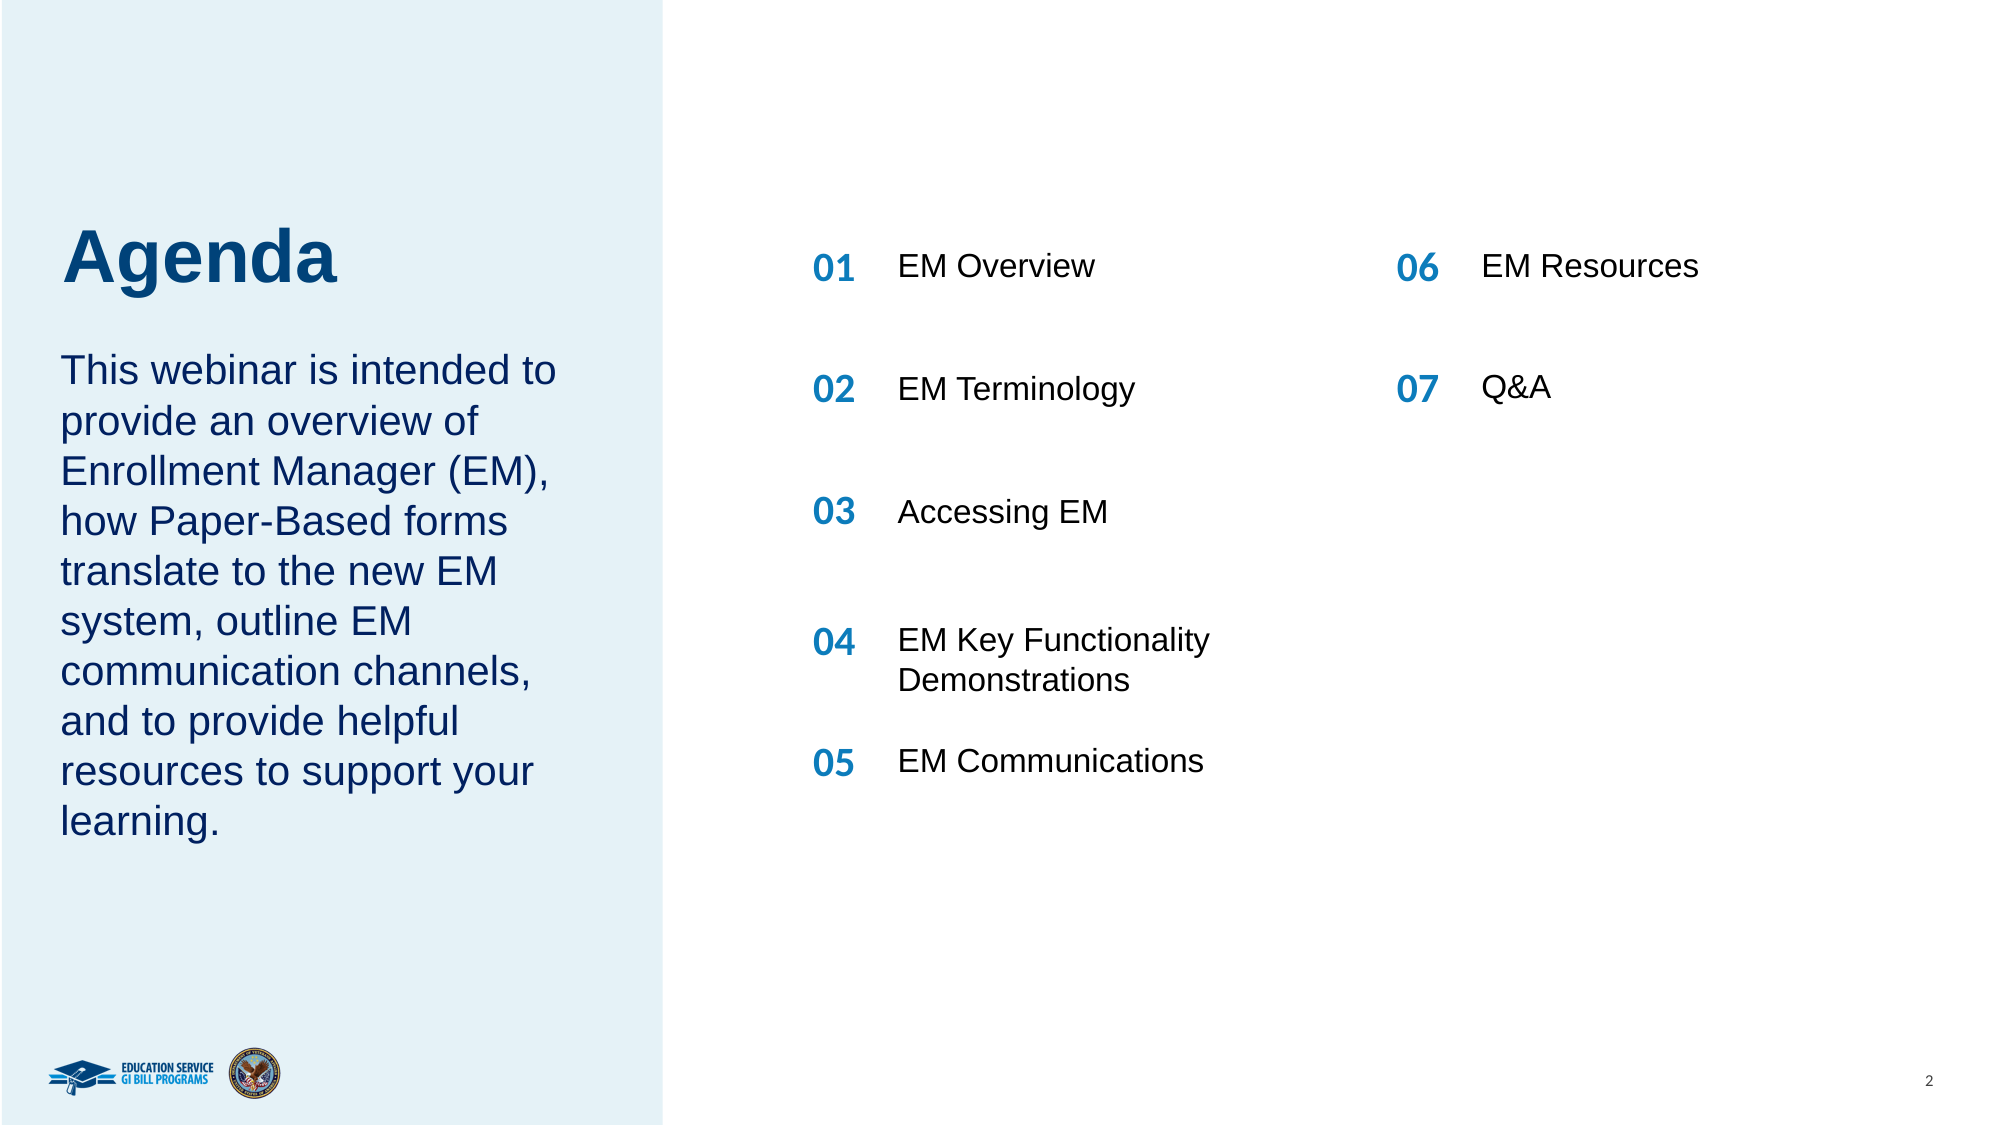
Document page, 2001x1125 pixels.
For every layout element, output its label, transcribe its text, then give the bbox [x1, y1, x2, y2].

list Accessing EM [897, 470, 1329, 550]
list Q&A [1481, 345, 1641, 426]
list EM Key Functionality Demonstrations [897, 618, 1436, 698]
text_box This webinar is intended to provide an overview of Enrollment Manager (EM), how Paper-Based forms translate to the new EM system, outline EM communication channels, and to provide helpful resources to support your learning. [60, 343, 599, 750]
title Agenda [62, 224, 599, 343]
list EM Terminology [897, 347, 1329, 428]
list EM Communications [897, 738, 1329, 819]
list EM Resources [1481, 224, 1707, 305]
list EM Overview [897, 224, 1329, 305]
picture [39, 1044, 290, 1104]
